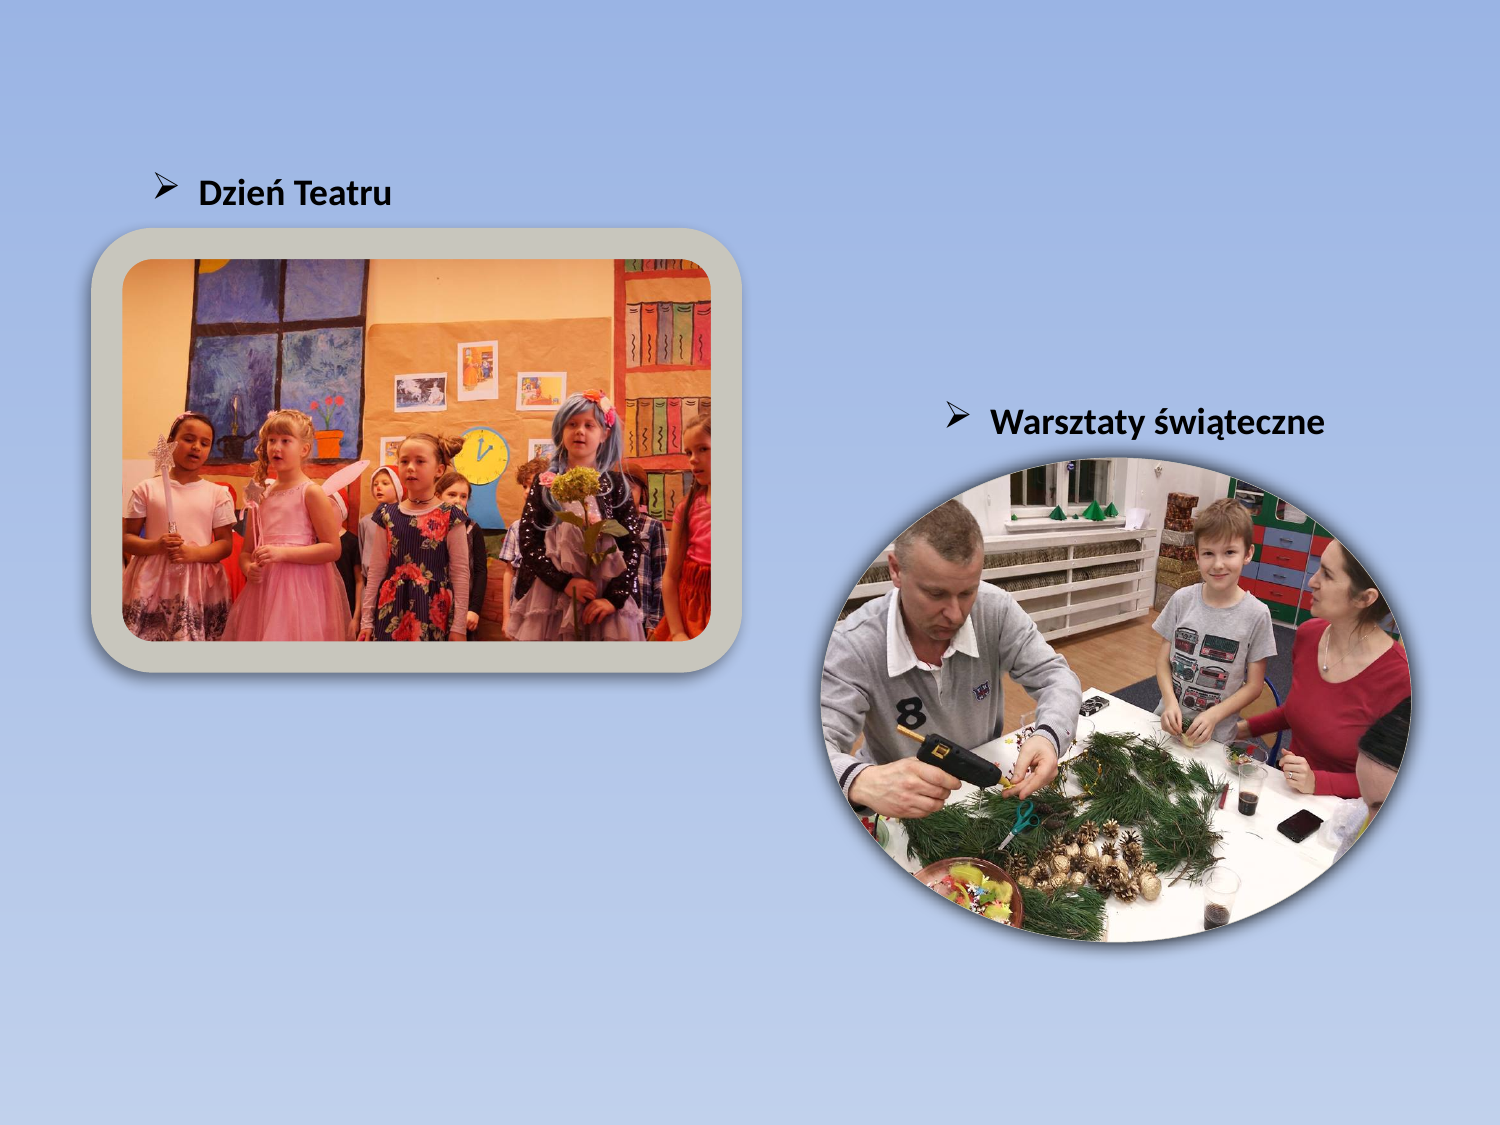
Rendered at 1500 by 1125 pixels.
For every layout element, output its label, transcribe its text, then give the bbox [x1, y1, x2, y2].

text_box Warsztaty świąteczne [928, 389, 1341, 450]
picture [106, 243, 727, 658]
text_box Dzień Teatru [136, 160, 408, 221]
picture [820, 457, 1412, 943]
